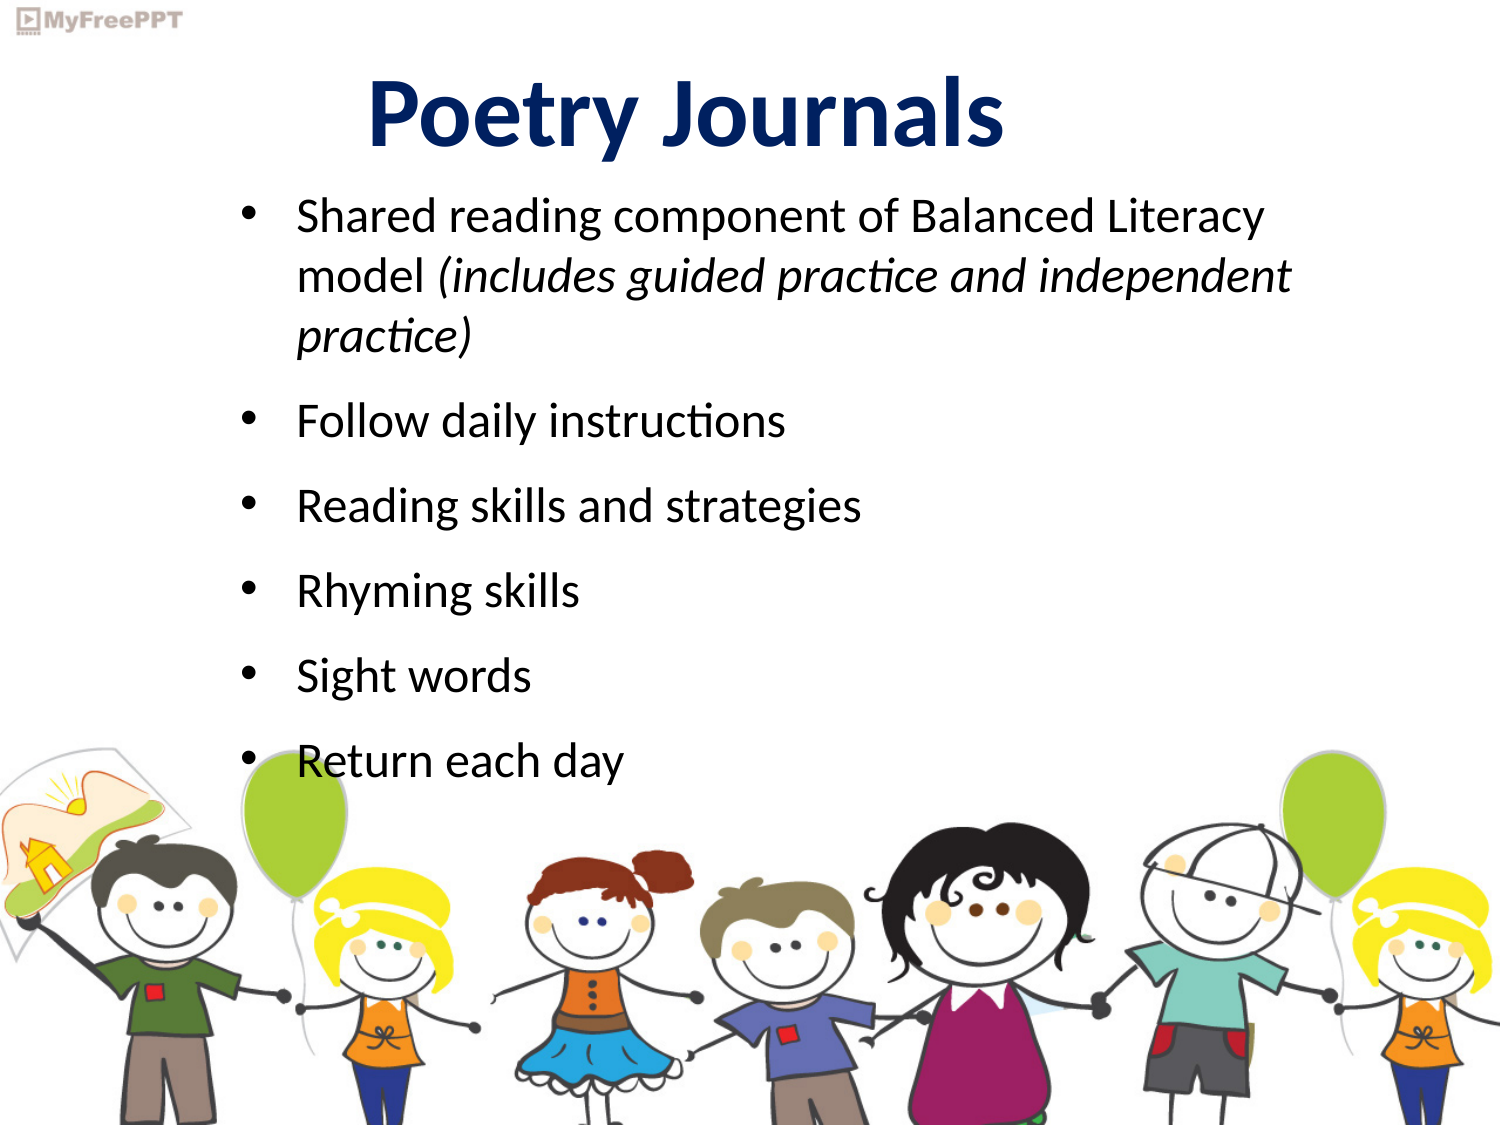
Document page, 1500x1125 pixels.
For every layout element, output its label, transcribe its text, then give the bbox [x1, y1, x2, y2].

list Shared reading component of Balanced Literacy model (includes guided practice and independent practice) Follow daily instructions Reading skills and strategies Rhyming skills Sight words Return each day [225, 174, 1316, 916]
picture [0, 0, 1500, 1125]
title Poetry Journals [337, 37, 1036, 174]
